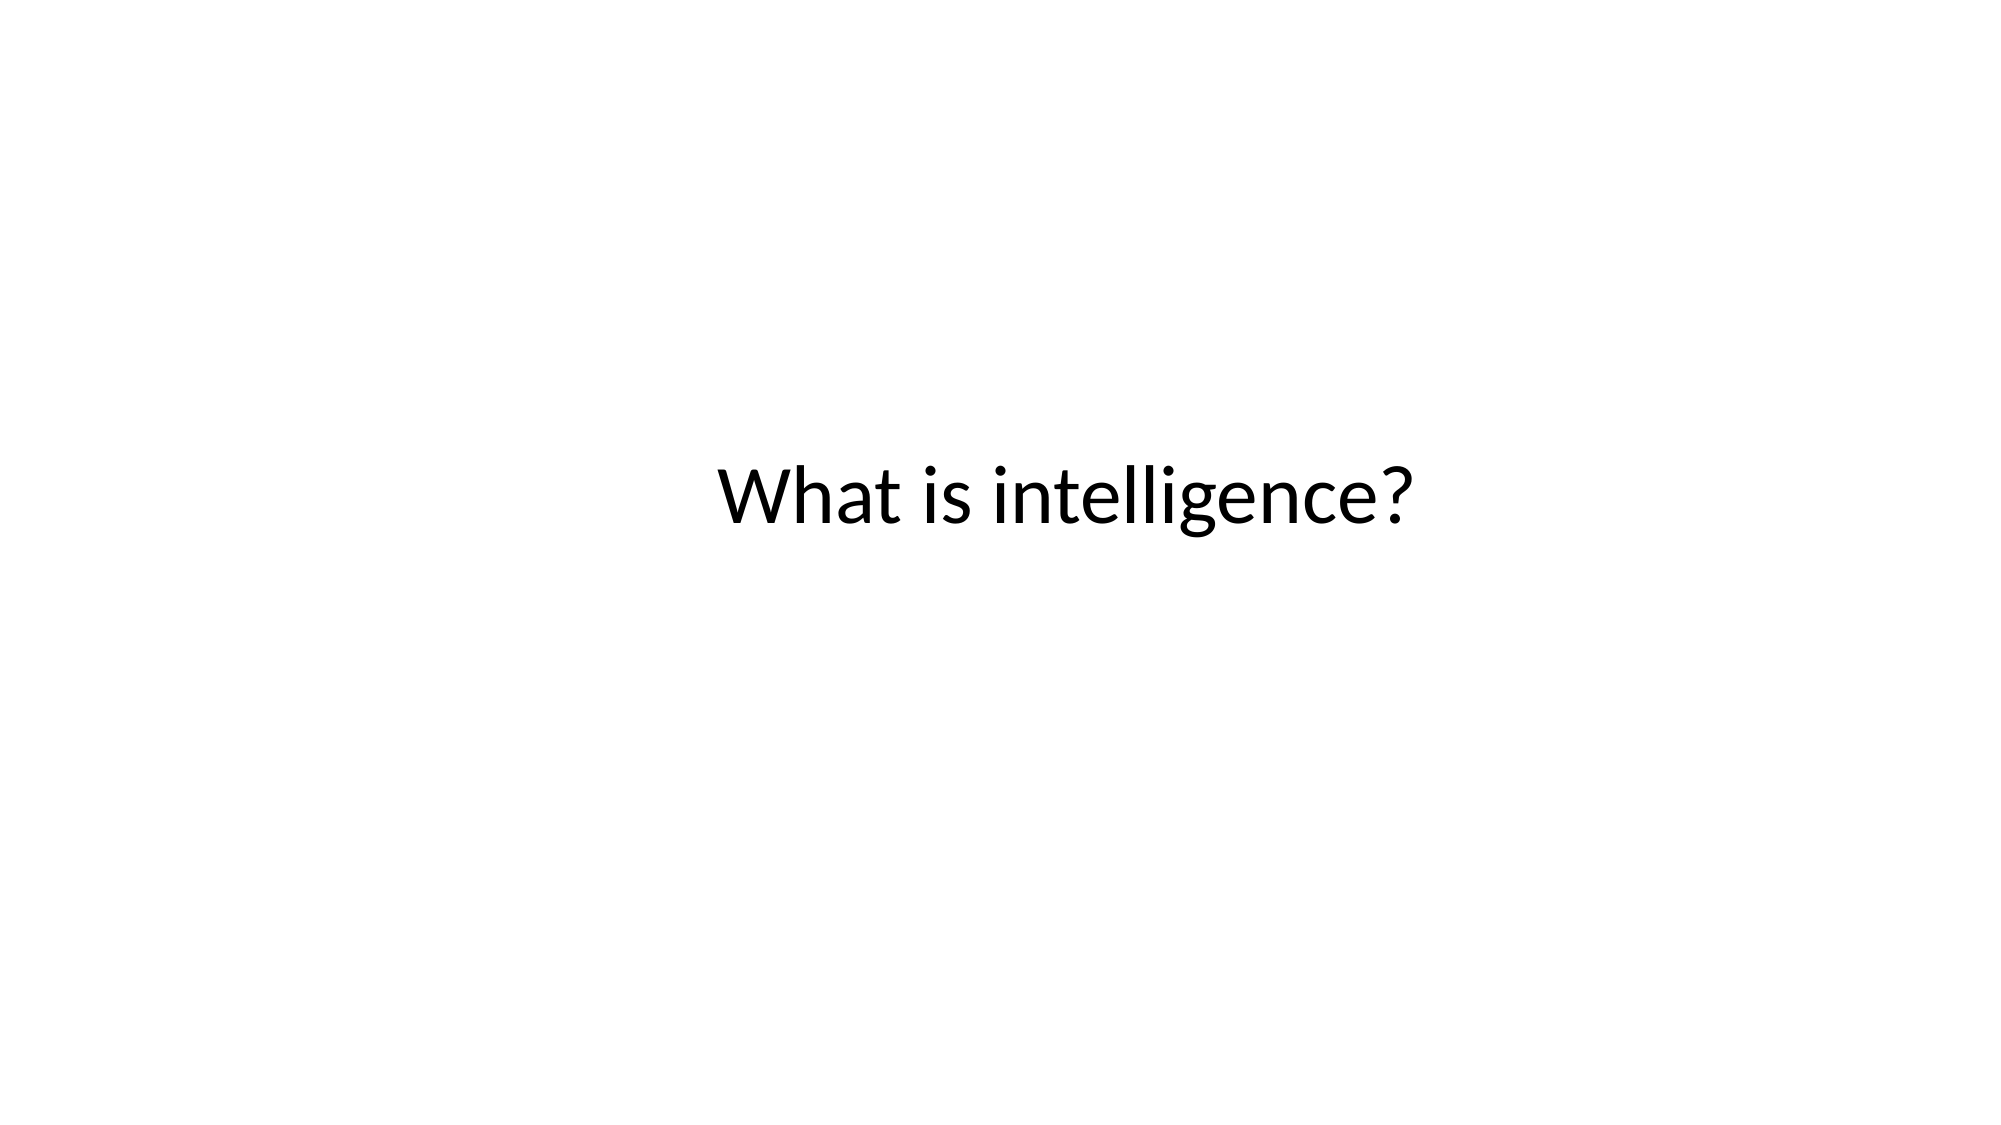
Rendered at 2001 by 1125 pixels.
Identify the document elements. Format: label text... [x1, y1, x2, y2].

text_box What is intelligence? [324, 432, 1812, 548]
